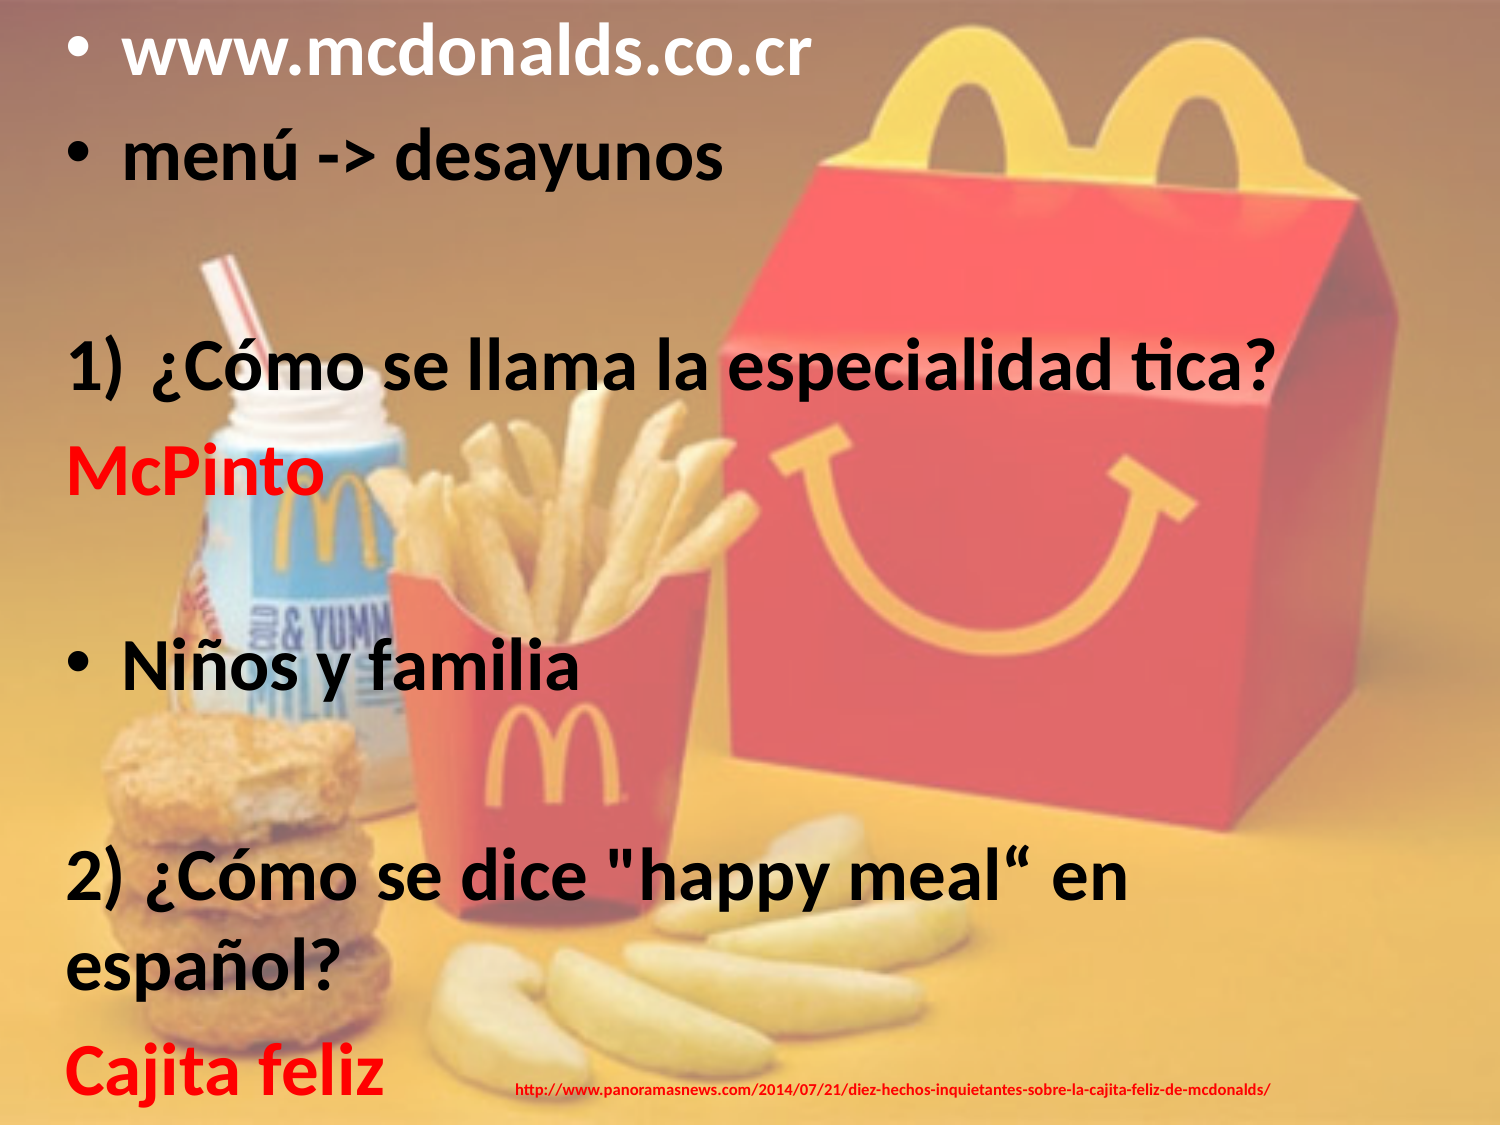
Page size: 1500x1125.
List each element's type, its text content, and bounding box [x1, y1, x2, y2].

list www.mcdonalds.co.cr menú -> desayunos ¿Cómo se llama la especialidad tica? McPinto Niños y familia 2) ¿Cómo se dice "happy meal“ en español? Cajita feliz http://www.panoramasnews.com/2014/07/21/diez-hechos-inquietantes-sobre-la-cajita-feliz-de-mcdonalds/ [50, 0, 1400, 949]
